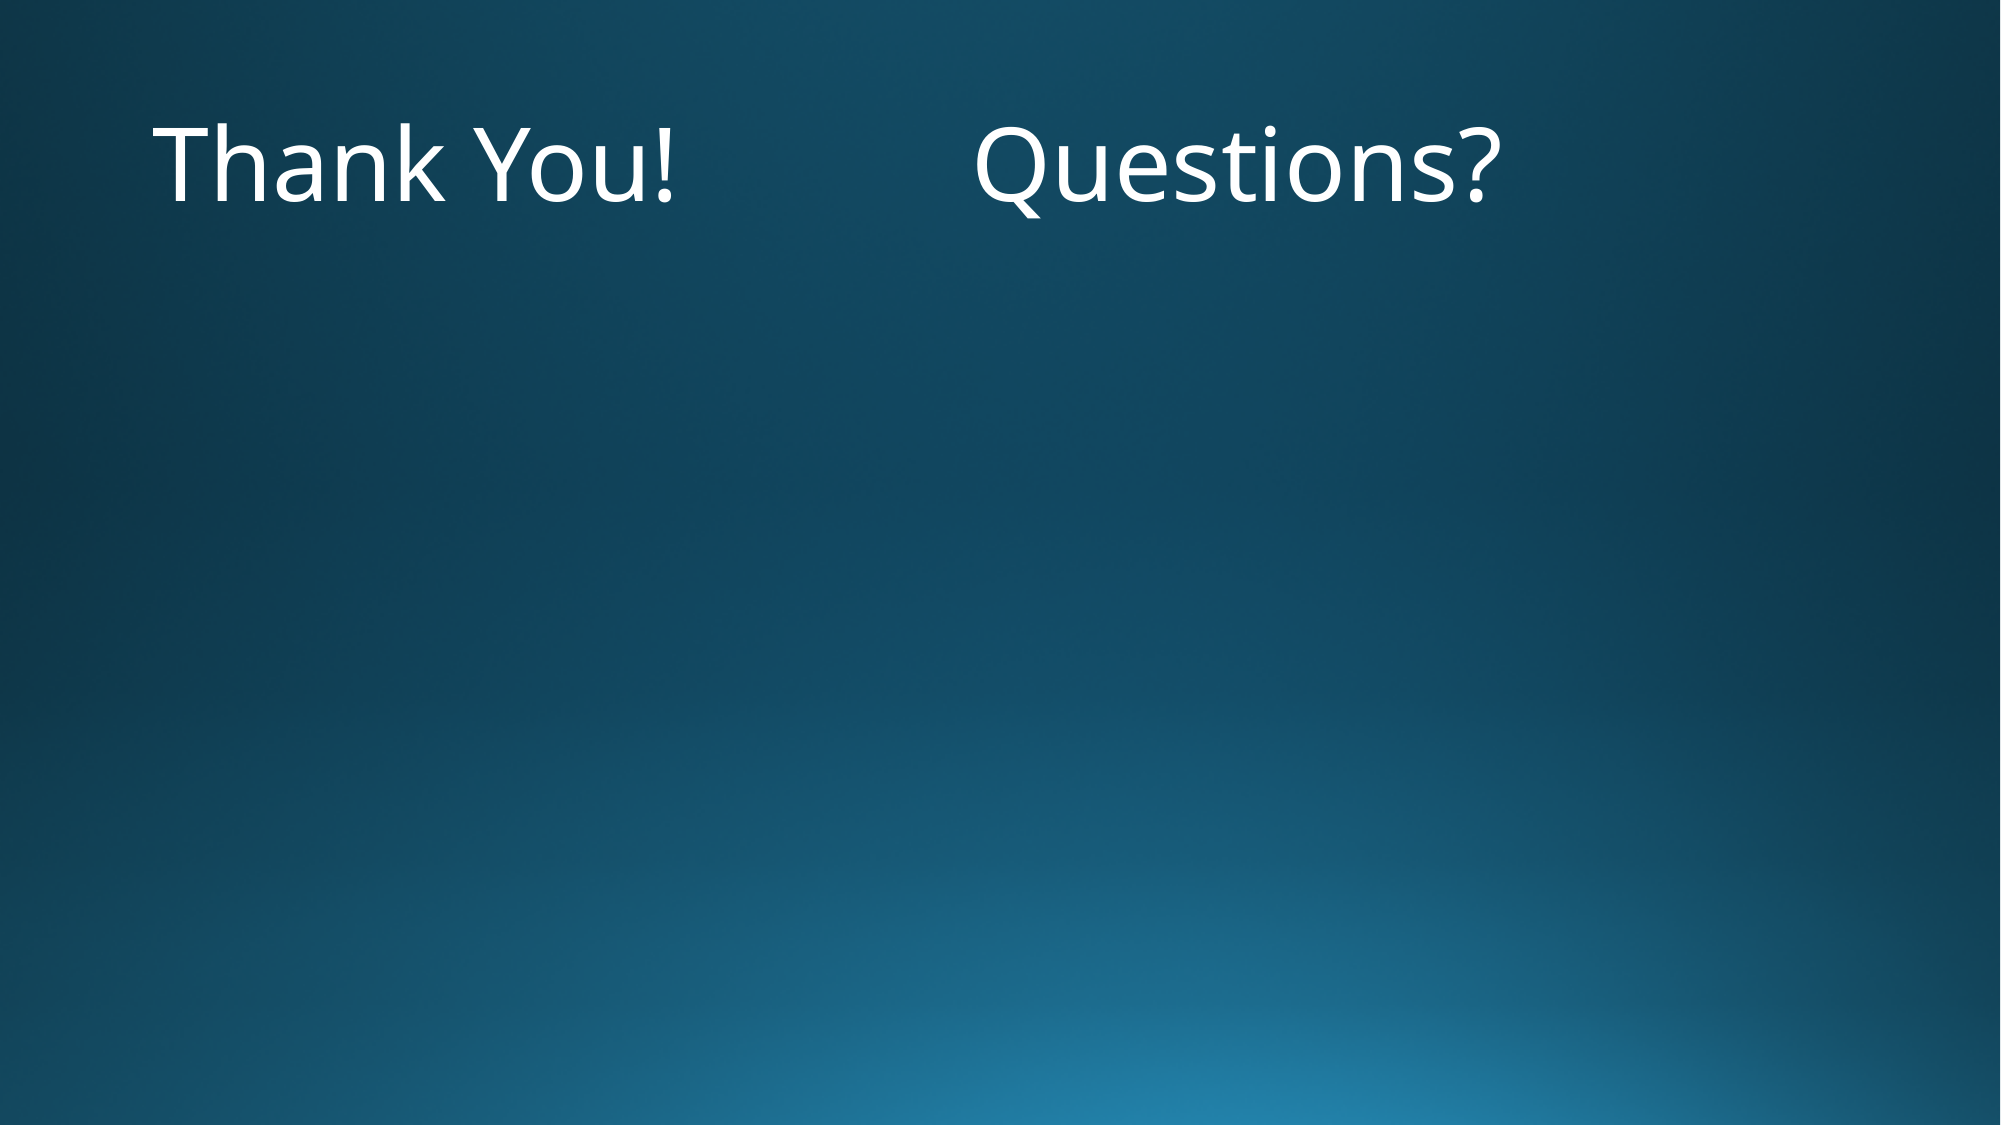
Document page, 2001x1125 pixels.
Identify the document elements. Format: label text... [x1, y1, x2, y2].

picture [0, 0, 2001, 1125]
title Thank You! Questions? [137, 59, 1863, 278]
